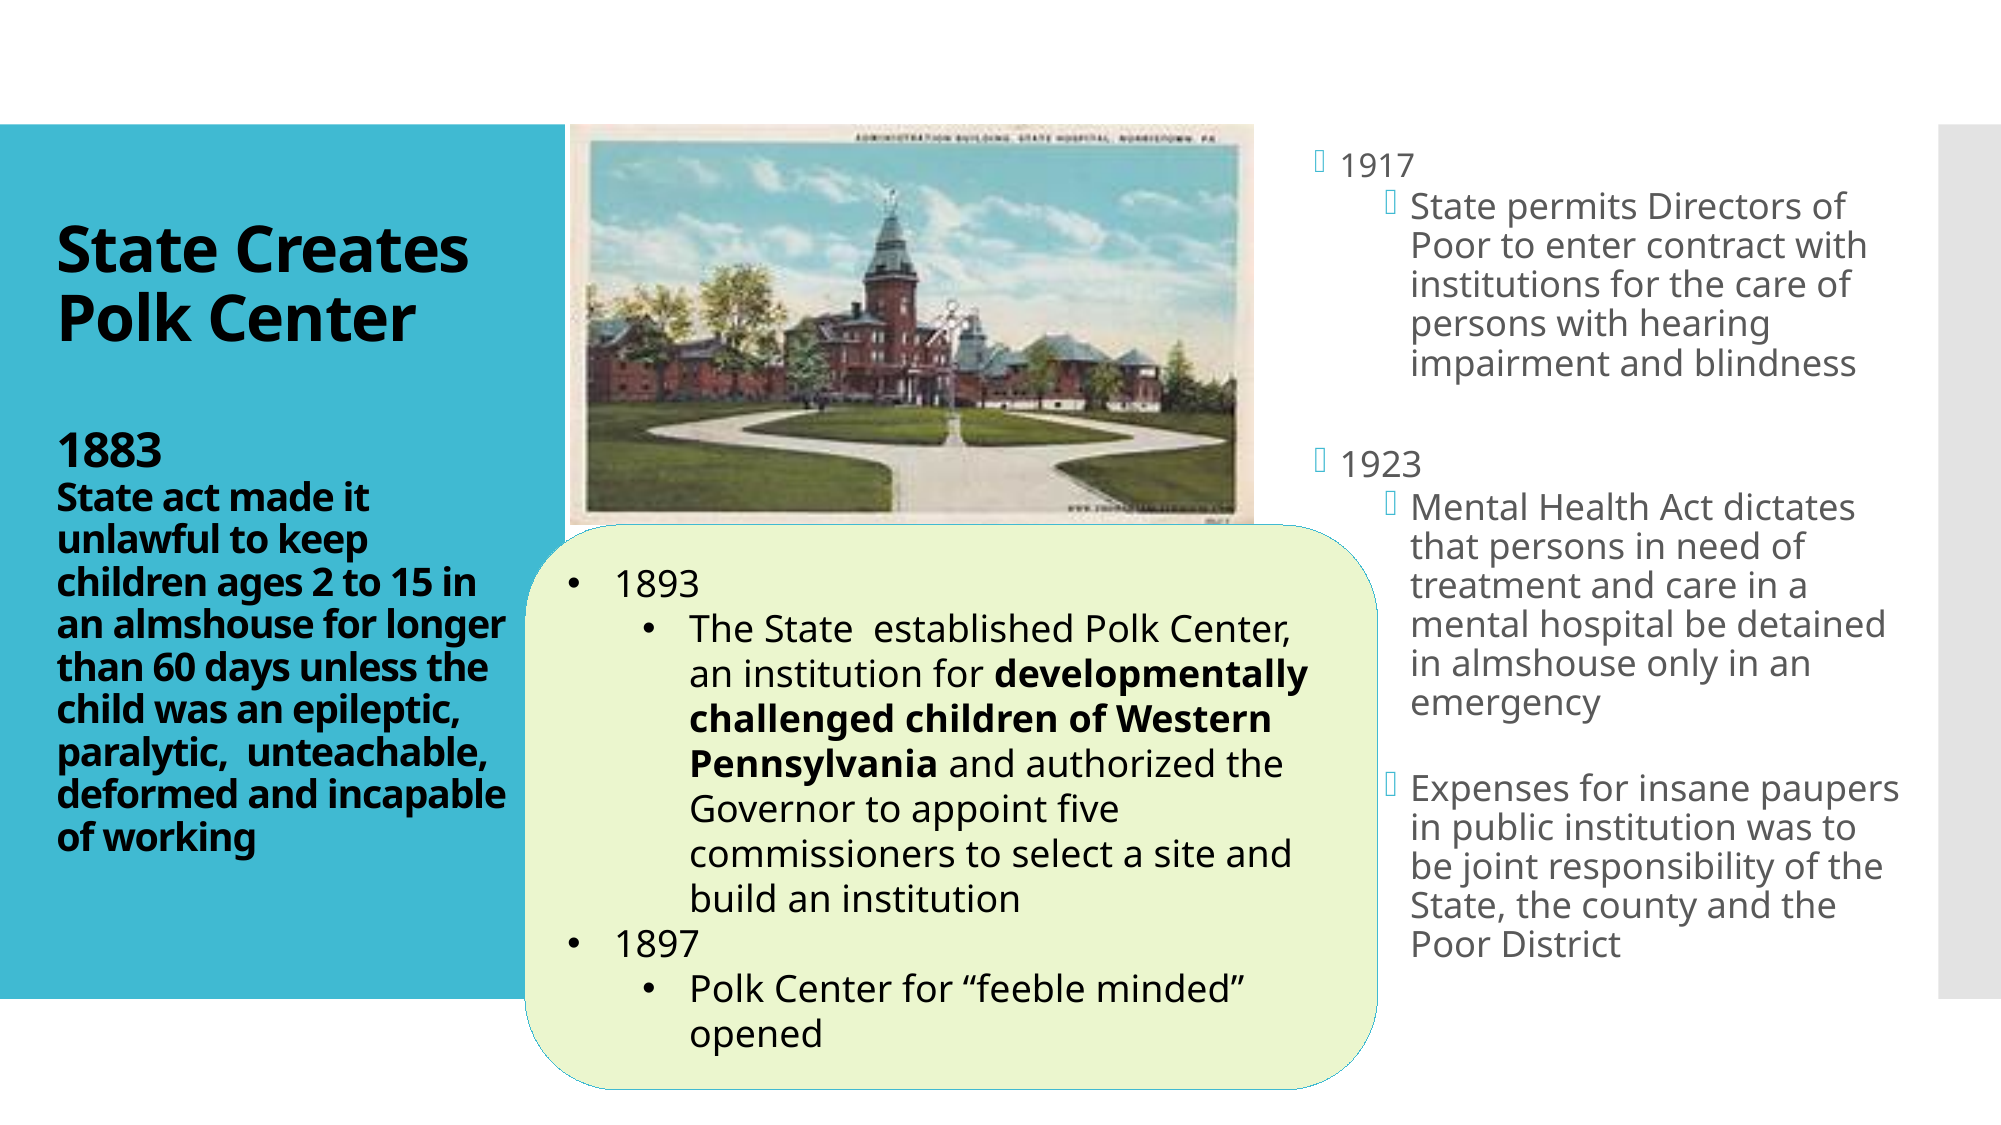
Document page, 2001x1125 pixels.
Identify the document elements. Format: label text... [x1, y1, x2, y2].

list 1917 State permits Directors of Poor to enter contract with institutions for the care of persons with hearing impairment and blindness 1923 Mental Health Act dictates that persons in need of treatment and care in a mental hospital be detained in almshouse only in an emergency Expenses for insane paupers in public institution was to be joint responsibility of the State, the county and the Poor District [1299, 141, 1925, 982]
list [570, 124, 1254, 526]
text_box 1893 The State established Polk Center, an institution for developmentally challenged children of Western Pennsylvania and authorized the Governor to appoint five commissioners to select a site and build an institution 1897 Polk Center for “feeble minded” opened [524, 524, 1378, 1090]
title State Creates Polk Center 1883 State act made it unlawful to keep children ages 2 to 15 in an almshouse for longer than 60 days unless the child was an epileptic, paralytic, unteachable, deformed and incapable of working [41, 184, 525, 940]
